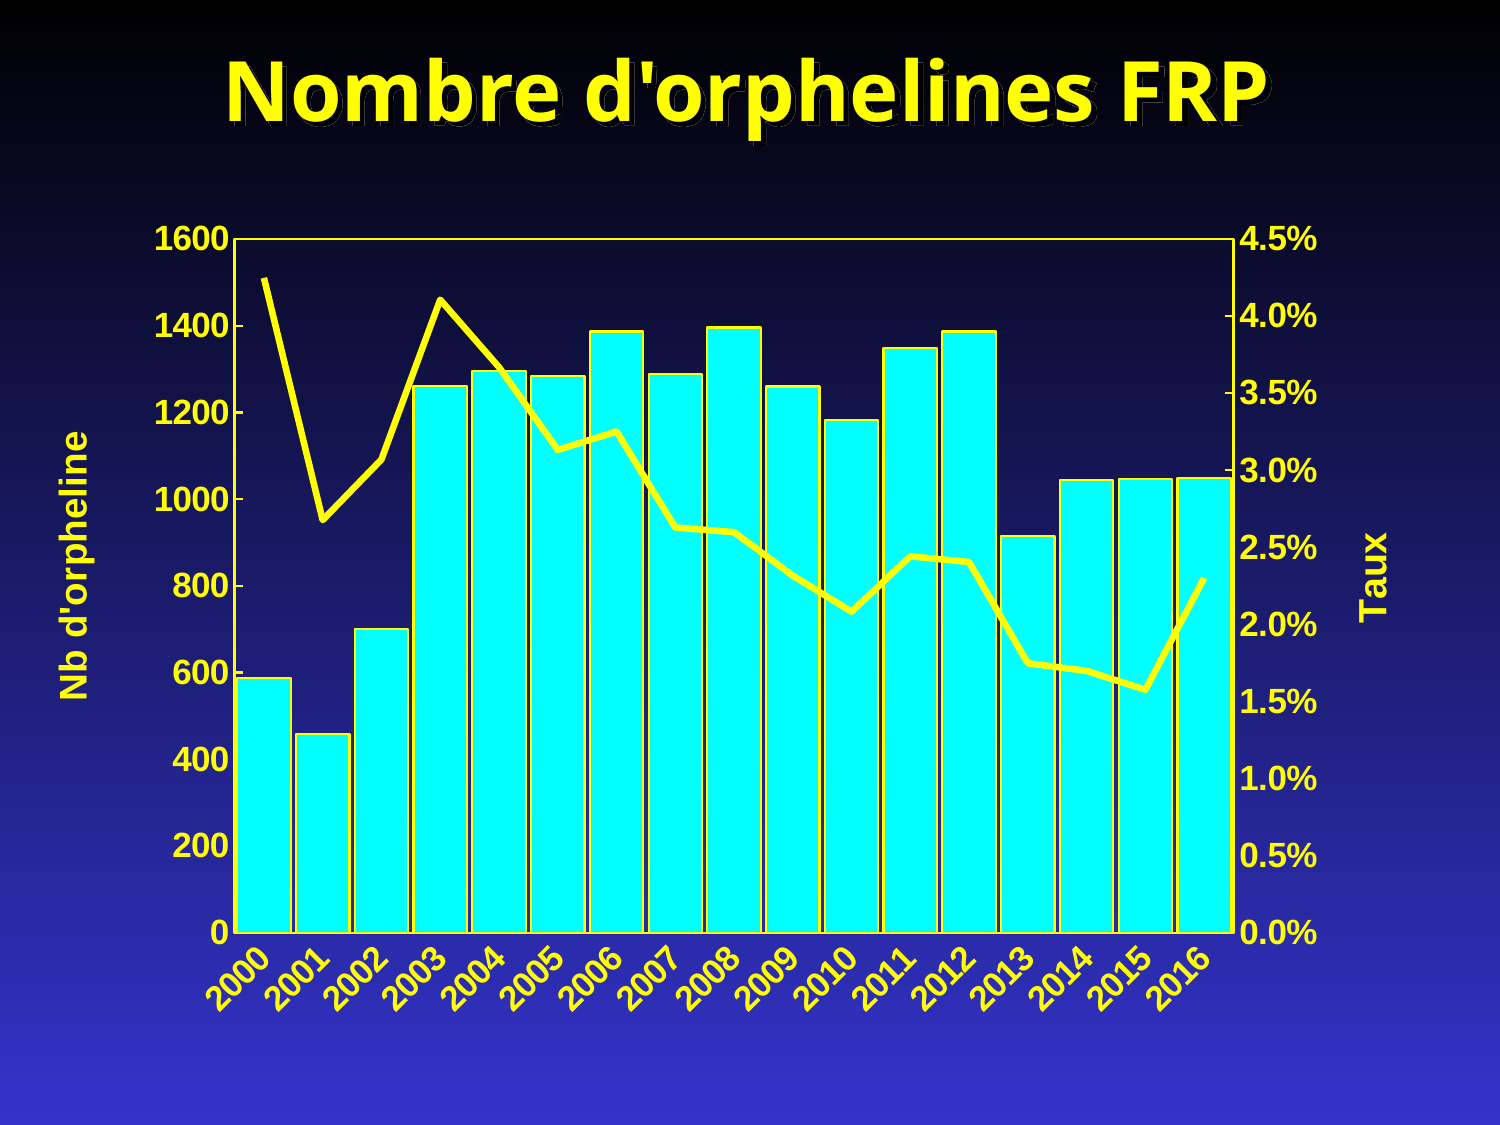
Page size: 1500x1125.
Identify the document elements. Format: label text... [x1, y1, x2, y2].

chart [19, 186, 1434, 1089]
title Nombre d'orphelines FRP [109, 30, 1385, 185]
